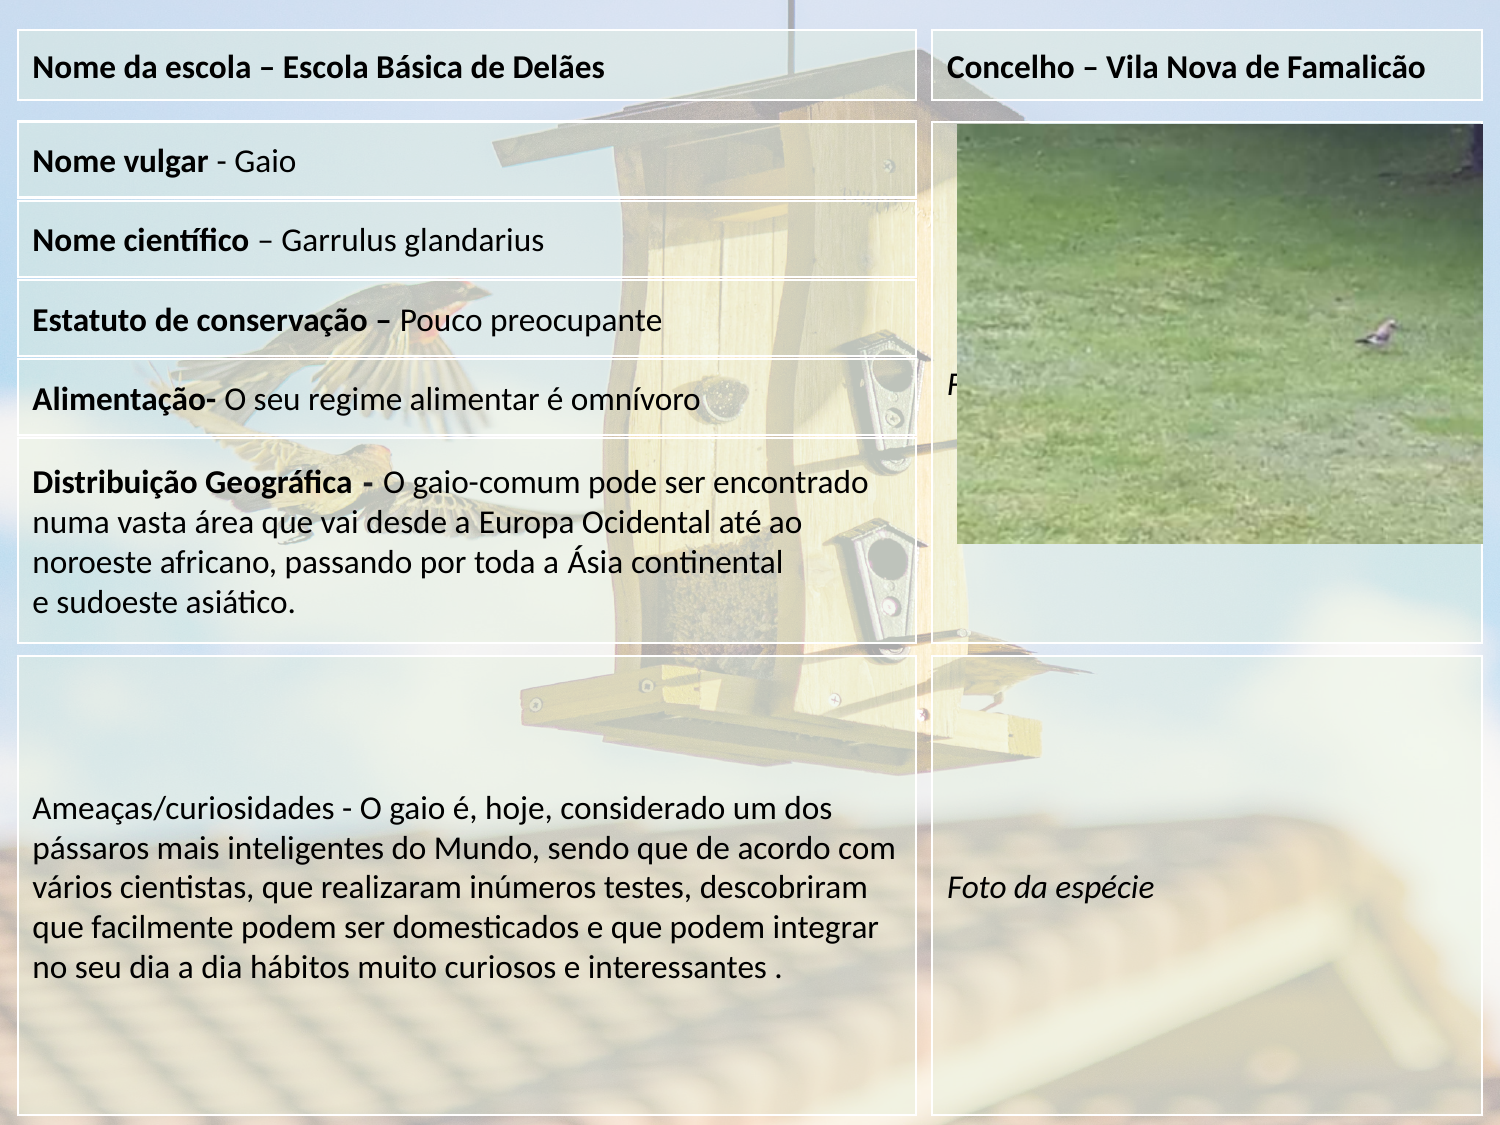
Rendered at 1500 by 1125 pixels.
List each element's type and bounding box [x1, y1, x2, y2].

picture [957, 124, 1483, 544]
text_box [17, 29, 1483, 1116]
